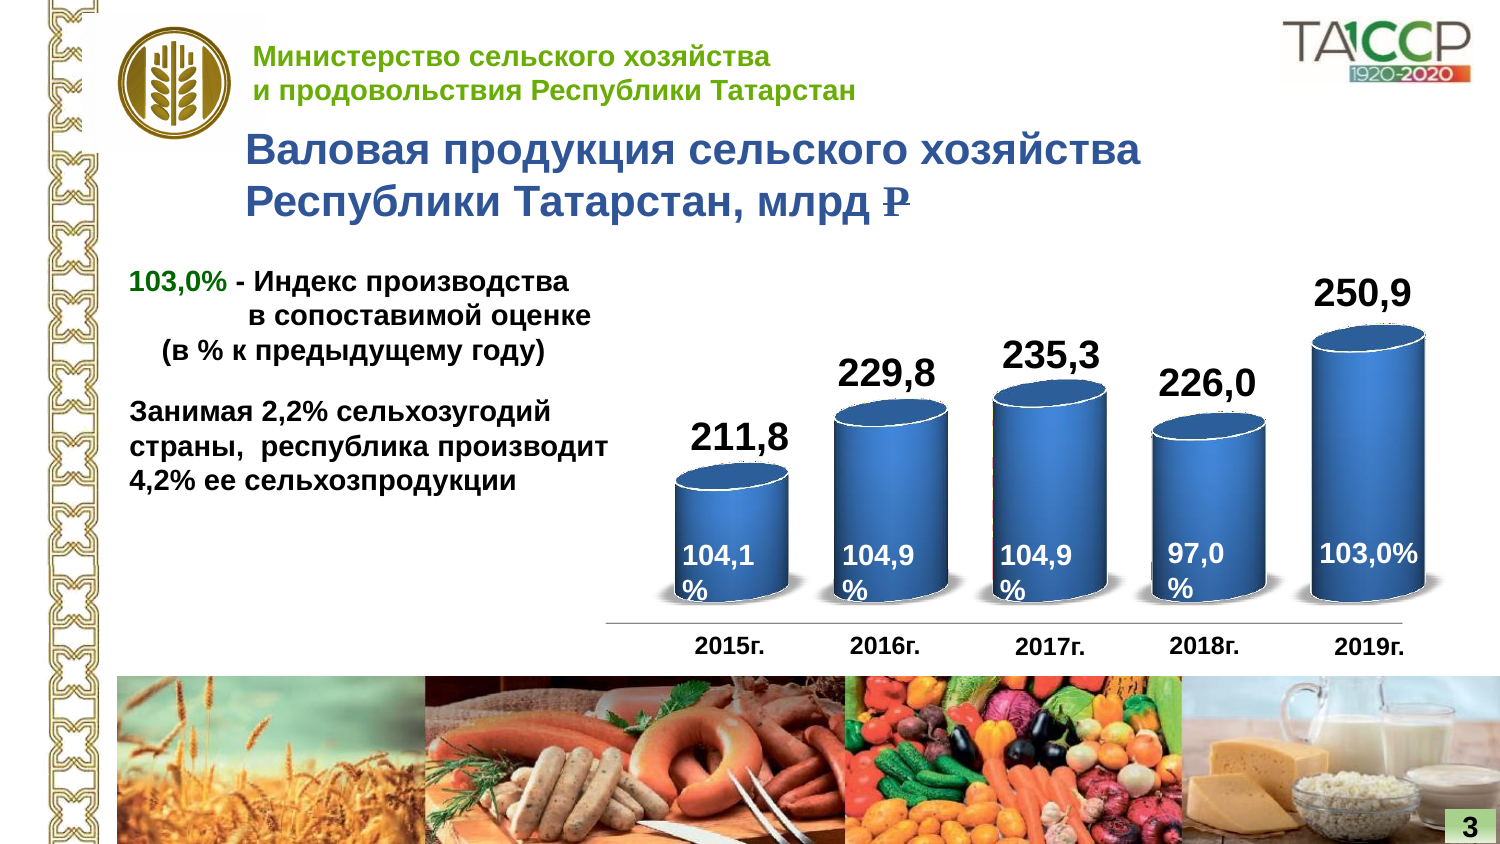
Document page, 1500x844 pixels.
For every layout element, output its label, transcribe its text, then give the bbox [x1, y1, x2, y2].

text_box Валовая продукция сельского хозяйства Республики Татарстан, млрд Р [233, 119, 1500, 227]
text_box 104,9% [840, 534, 941, 606]
text_box 2018г. [1167, 628, 1250, 660]
text_box 97,0% [1166, 533, 1251, 605]
text_box 103,0% - Индекс производства в сопоставимой оценке (в % к предыдущему году) [127, 257, 638, 367]
text_box 235,3 [1000, 327, 1119, 377]
text_box 3 [1444, 809, 1496, 843]
text_box 229,8 [836, 345, 954, 395]
text_box [602, 265, 1499, 626]
text_box 250,9 [1312, 265, 1430, 315]
text_box [117, 676, 1500, 844]
text_box Занимая 2,2% сельхозугодий страны, республика производит 4,2% ее сельхозпродукции [127, 390, 667, 497]
text_box 211,8 [688, 409, 805, 459]
picture [43, 0, 269, 844]
text_box 2015г. [693, 628, 775, 660]
text_box 104,9% [998, 534, 1098, 606]
text_box 226,0 [1156, 355, 1275, 405]
picture [1281, 16, 1474, 84]
text_box 103,0% [1317, 533, 1428, 570]
text_box 104,1% [680, 534, 781, 606]
text_box 2019г. [1332, 629, 1415, 661]
text_box 2016г. [848, 628, 931, 660]
text_box 2017г. [1013, 629, 1096, 661]
